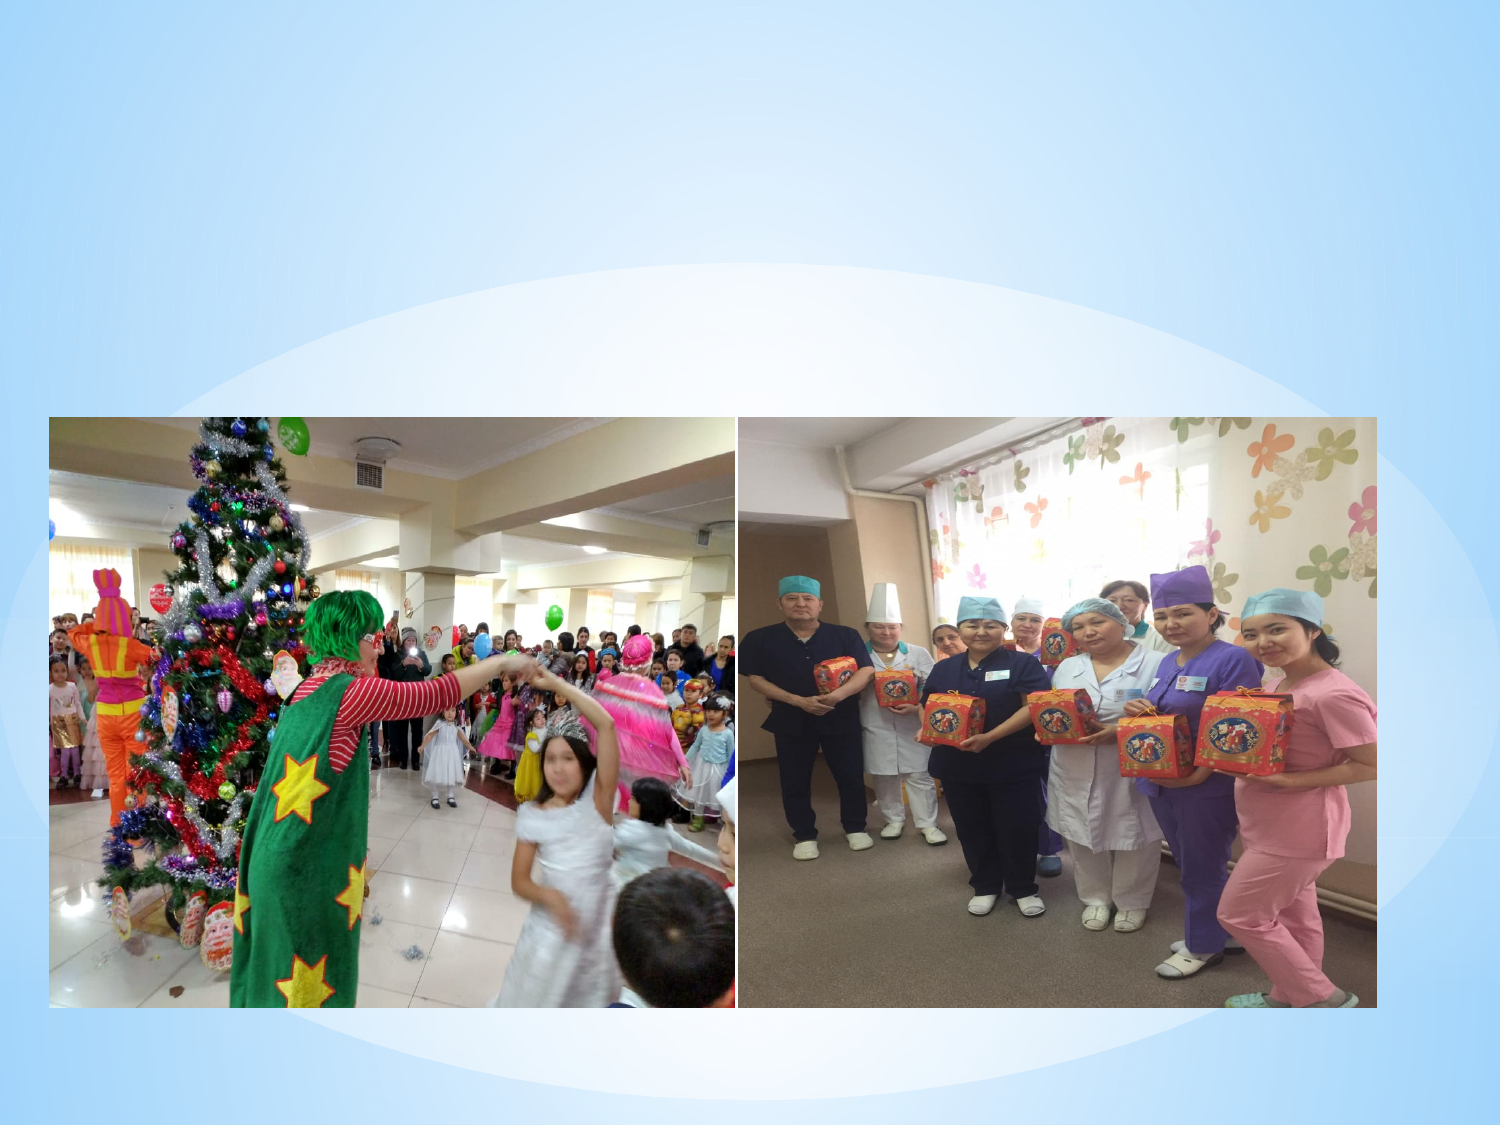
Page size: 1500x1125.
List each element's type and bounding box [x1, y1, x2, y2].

picture [49, 416, 735, 1008]
picture [737, 416, 1377, 1008]
